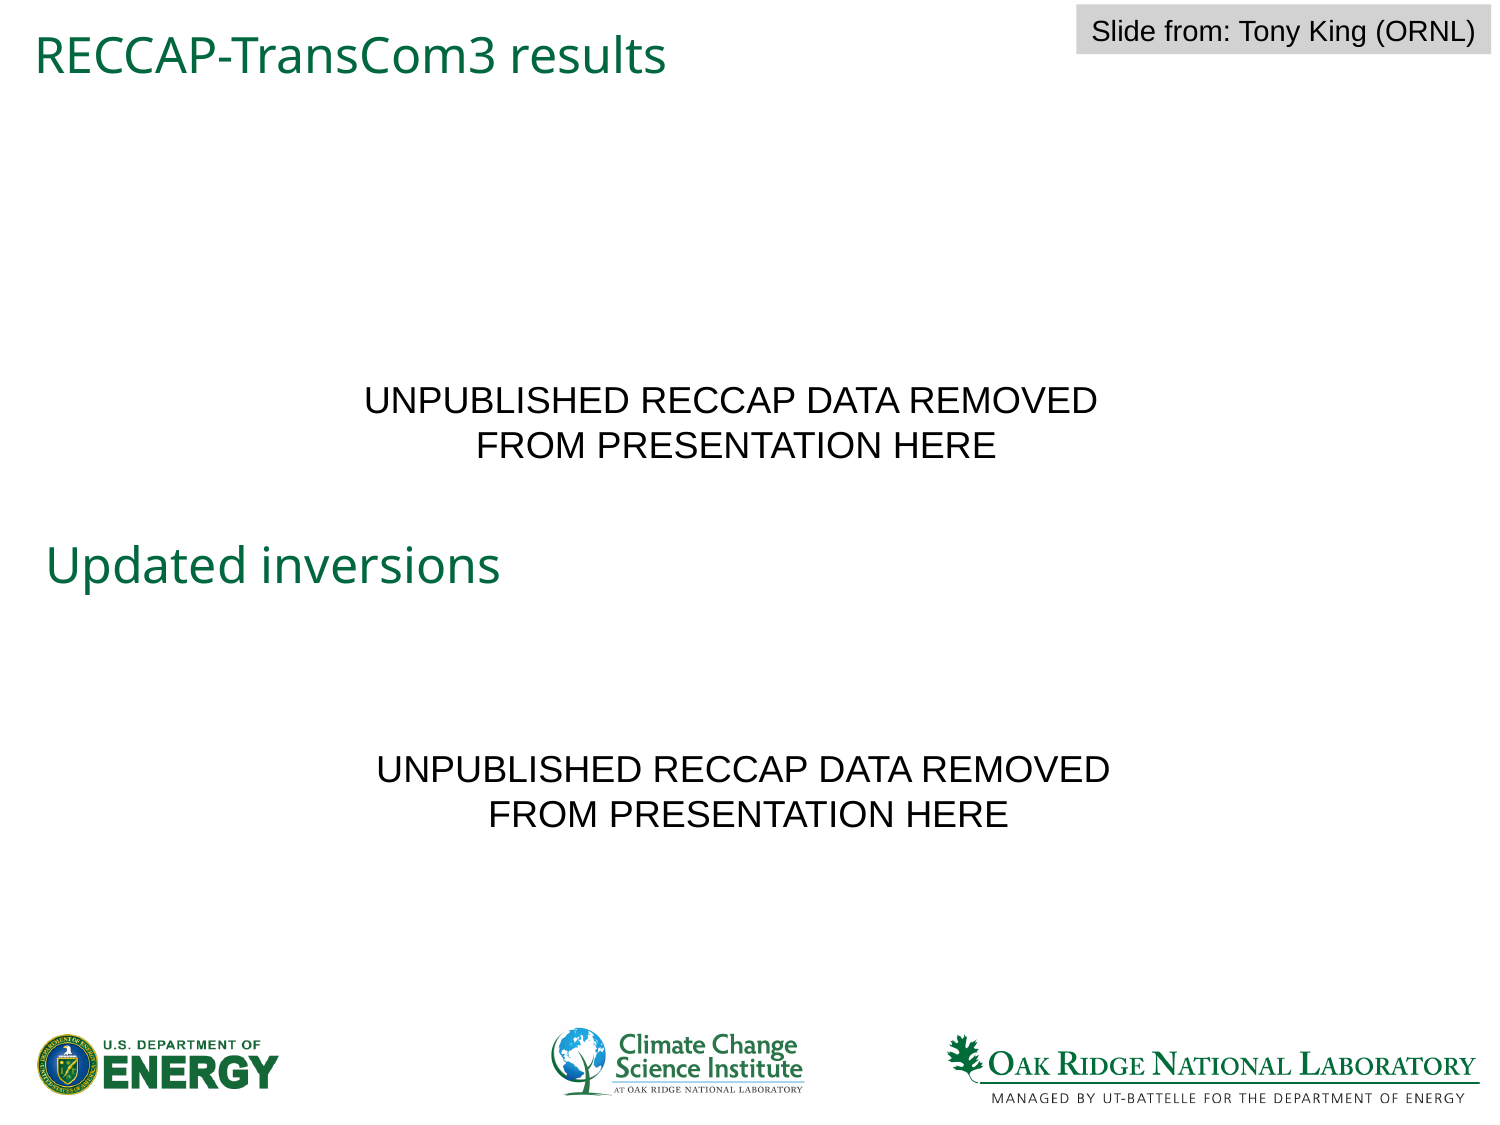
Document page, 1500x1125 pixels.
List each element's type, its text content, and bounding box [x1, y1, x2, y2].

picture [538, 1020, 819, 1107]
text_box UNPUBLISHED RECCAP DATA REMOVED FROM PRESENTATION HERE [349, 368, 1124, 474]
title RECCAP-TransCom3 results [19, 25, 1460, 93]
picture [37, 1034, 279, 1095]
text_box Slide from: Tony King (ORNL) [1076, 4, 1492, 55]
text_box Updated inversions [30, 535, 1470, 602]
text_box UNPUBLISHED RECCAP DATA REMOVED FROM PRESENTATION HERE [361, 737, 1137, 843]
picture [937, 1034, 1500, 1107]
